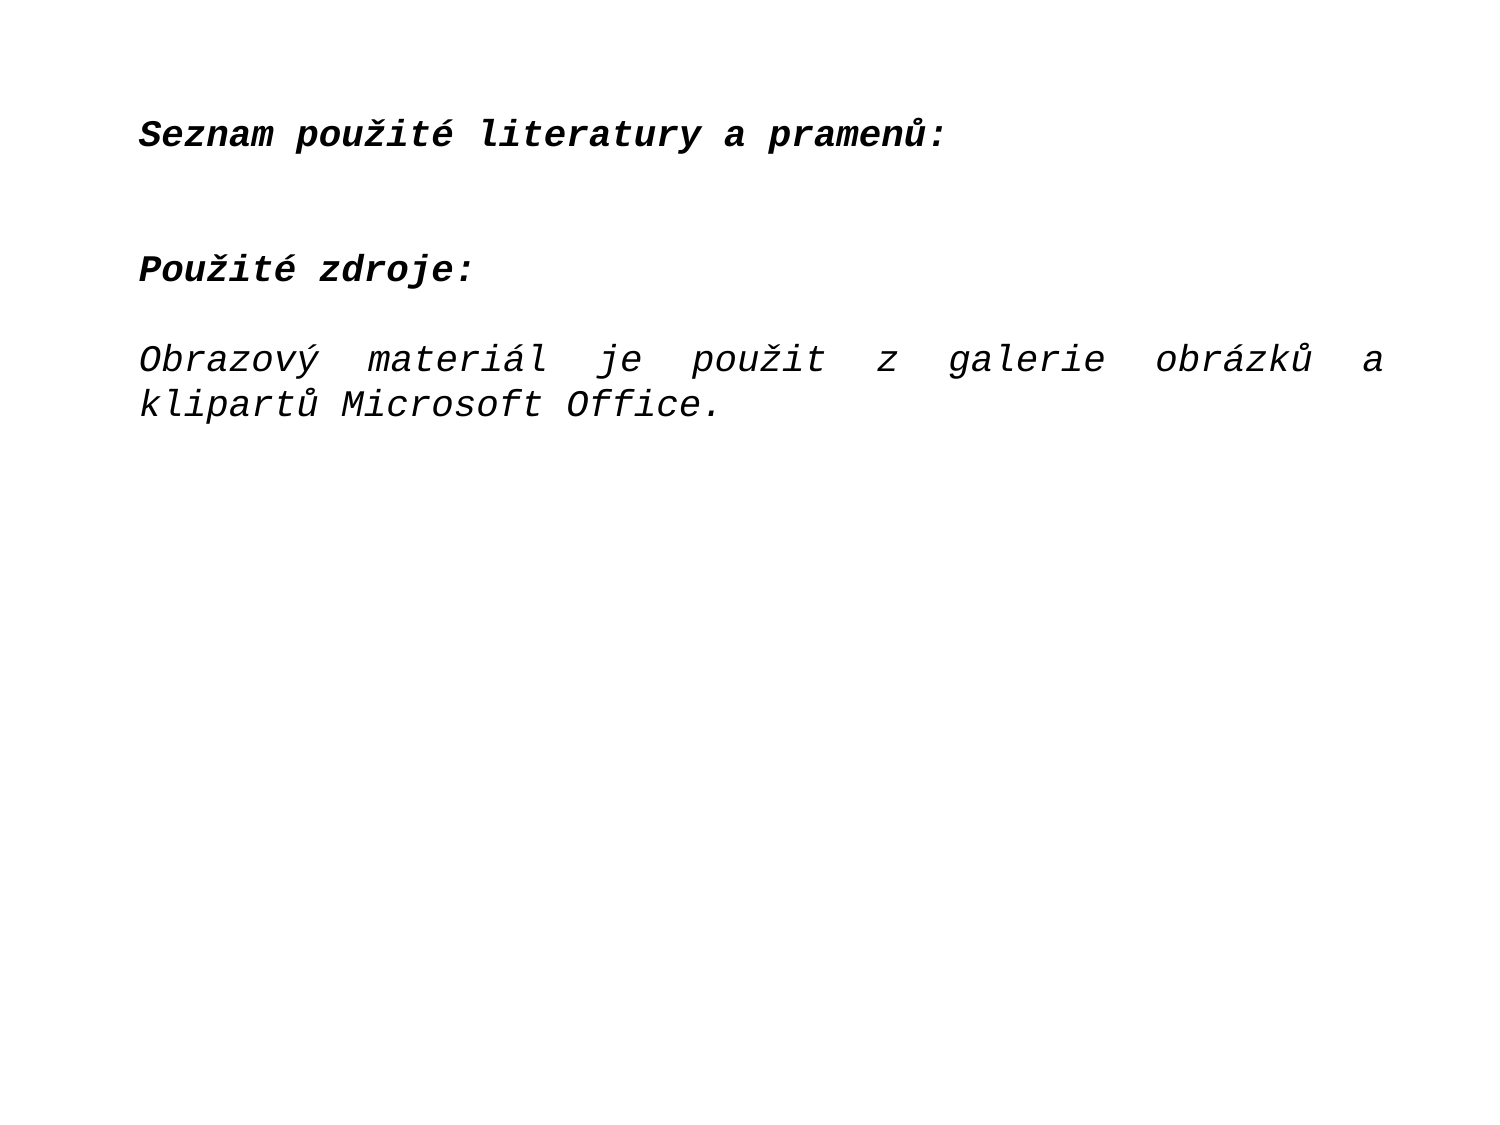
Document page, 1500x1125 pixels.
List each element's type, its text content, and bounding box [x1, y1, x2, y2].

text_box Seznam použité literatury a pramenů: Použité zdroje: Obrazový materiál je použit z galerie obrázků a klipartů Microsoft Office. [123, 101, 1400, 432]
